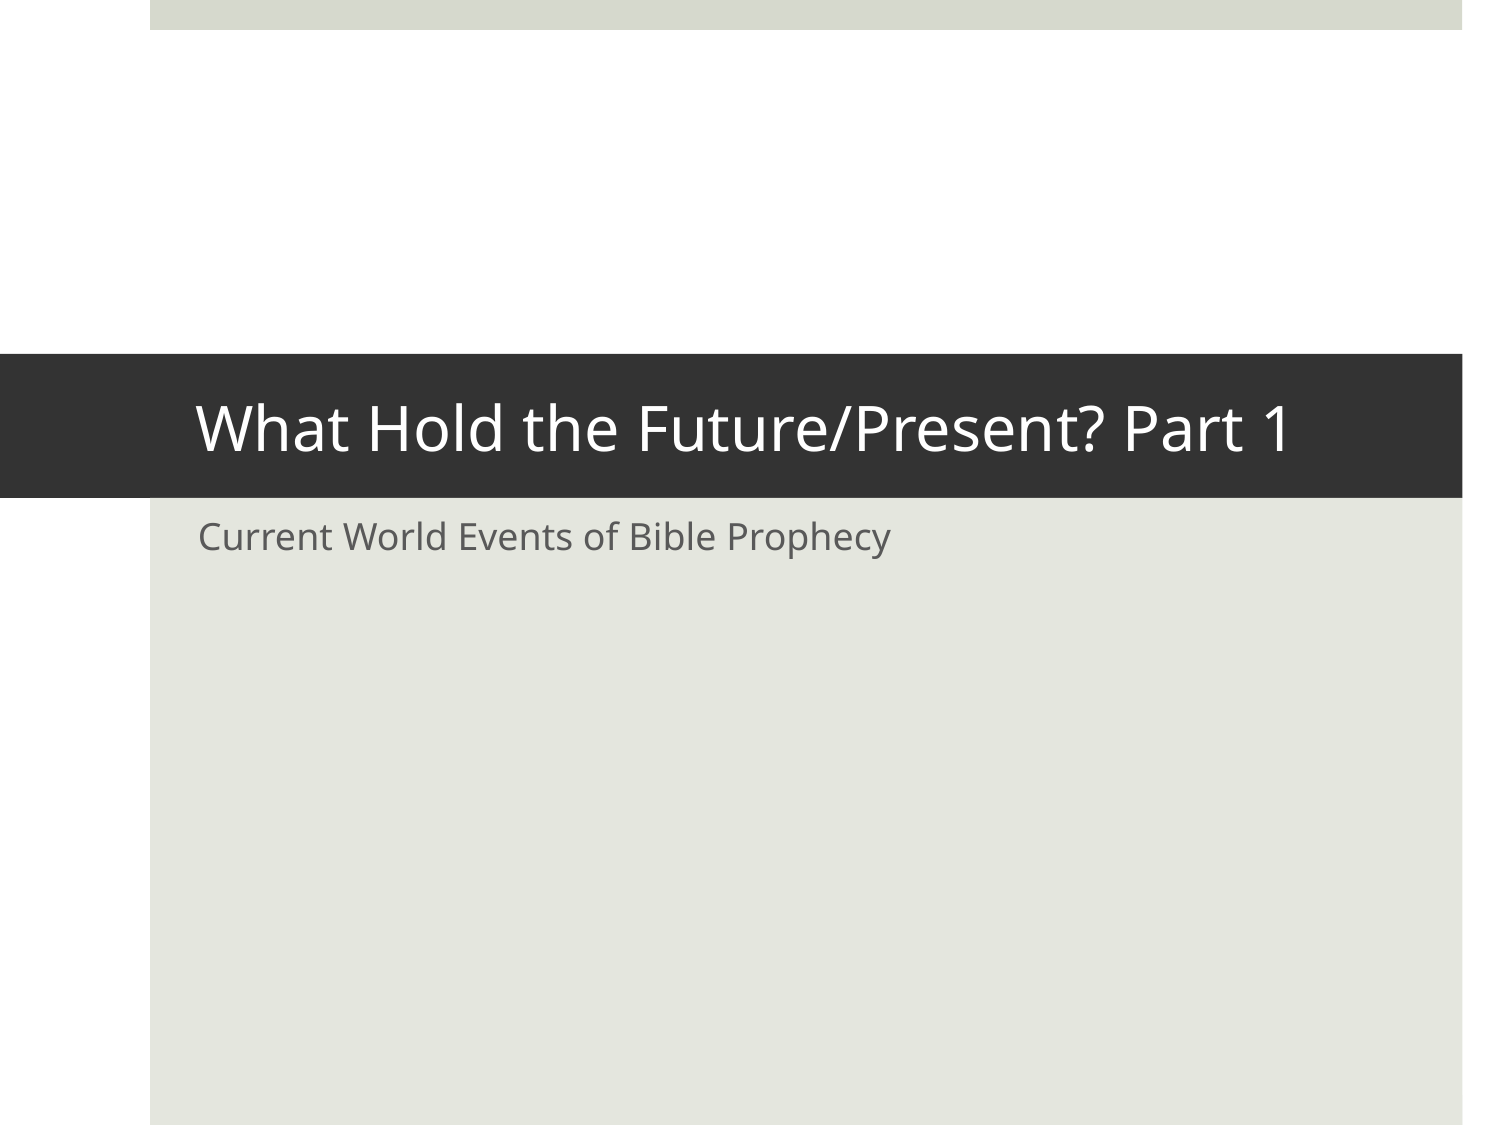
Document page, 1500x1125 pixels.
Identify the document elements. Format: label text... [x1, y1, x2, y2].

subtitle Current World Events of Bible Prophecy [149, 497, 1463, 1125]
title What Hold the Future/Present? Part 1 [0, 353, 1463, 499]
